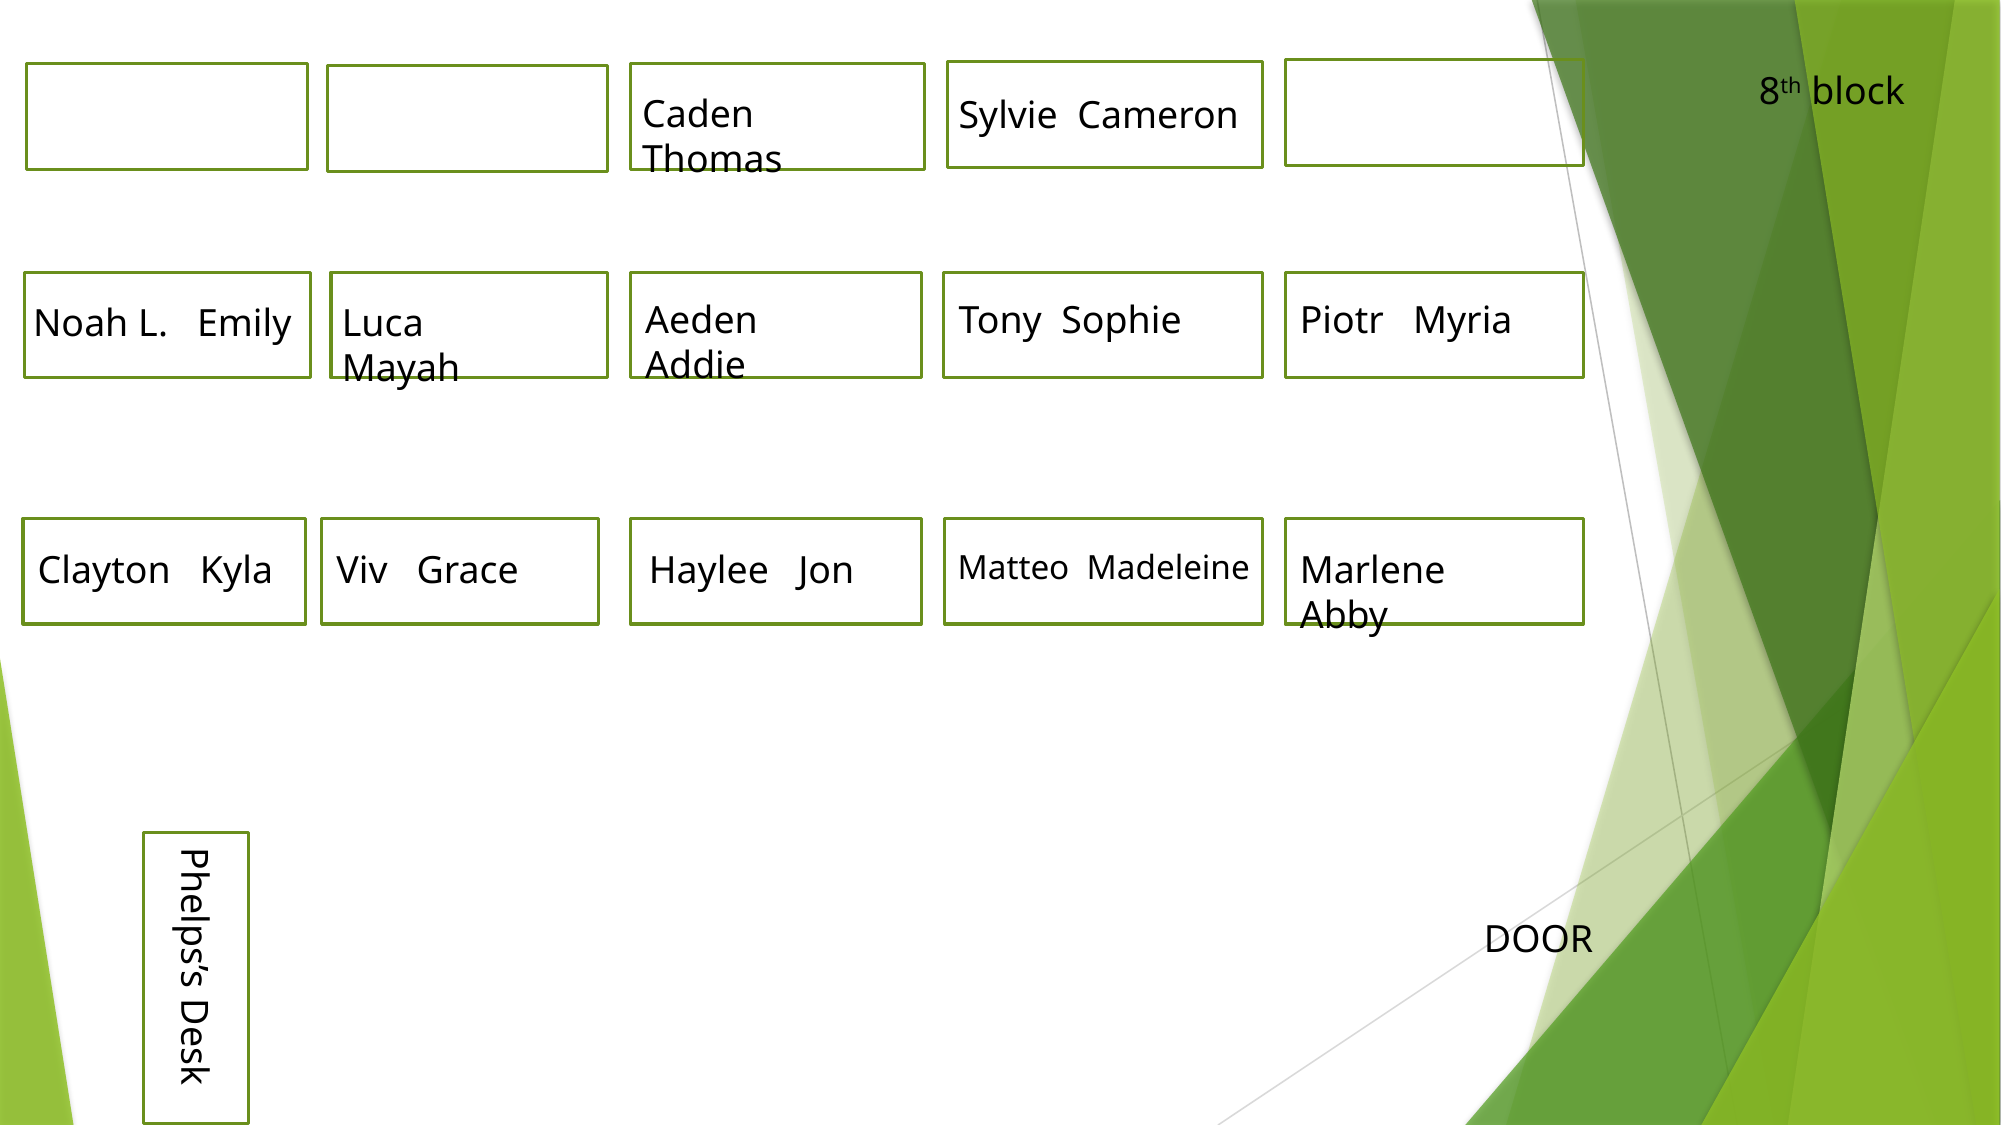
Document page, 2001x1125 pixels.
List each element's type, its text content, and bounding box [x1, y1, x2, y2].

text_box Marlene Abby [1285, 538, 1578, 644]
text_box [1284, 58, 1585, 167]
text_box [629, 517, 923, 626]
text_box [23, 271, 312, 379]
text_box Piotr Myria [1285, 288, 1543, 349]
text_box Haylee Jon [634, 538, 892, 599]
text_box Sylvie Cameron [943, 84, 1263, 144]
text_box Noah L. Emily [18, 292, 311, 352]
text_box [320, 517, 600, 626]
text_box 8th block [1744, 59, 1956, 120]
text_box Caden Thomas [627, 82, 925, 187]
text_box Aeden Addie [630, 288, 889, 394]
text_box [629, 271, 923, 379]
text_box [142, 831, 250, 1125]
text_box [942, 271, 1264, 379]
text_box [1284, 517, 1585, 626]
text_box [946, 60, 1264, 169]
text_box [329, 271, 609, 379]
text_box Matteo Madeleine [942, 538, 1266, 594]
text_box DOOR [1469, 907, 1772, 968]
text_box Phelps’s Desk [166, 832, 227, 1125]
text_box [629, 62, 926, 171]
text_box [326, 64, 609, 173]
text_box [943, 594, 1264, 626]
text_box [25, 62, 309, 171]
text_box [21, 517, 307, 626]
text_box [943, 517, 1264, 538]
text_box Clayton Kyla [22, 538, 298, 599]
text_box Viv Grace [321, 538, 580, 599]
text_box Luca Mayah [327, 292, 585, 397]
text_box Tony Sophie [943, 288, 1202, 349]
text_box [1284, 271, 1585, 379]
